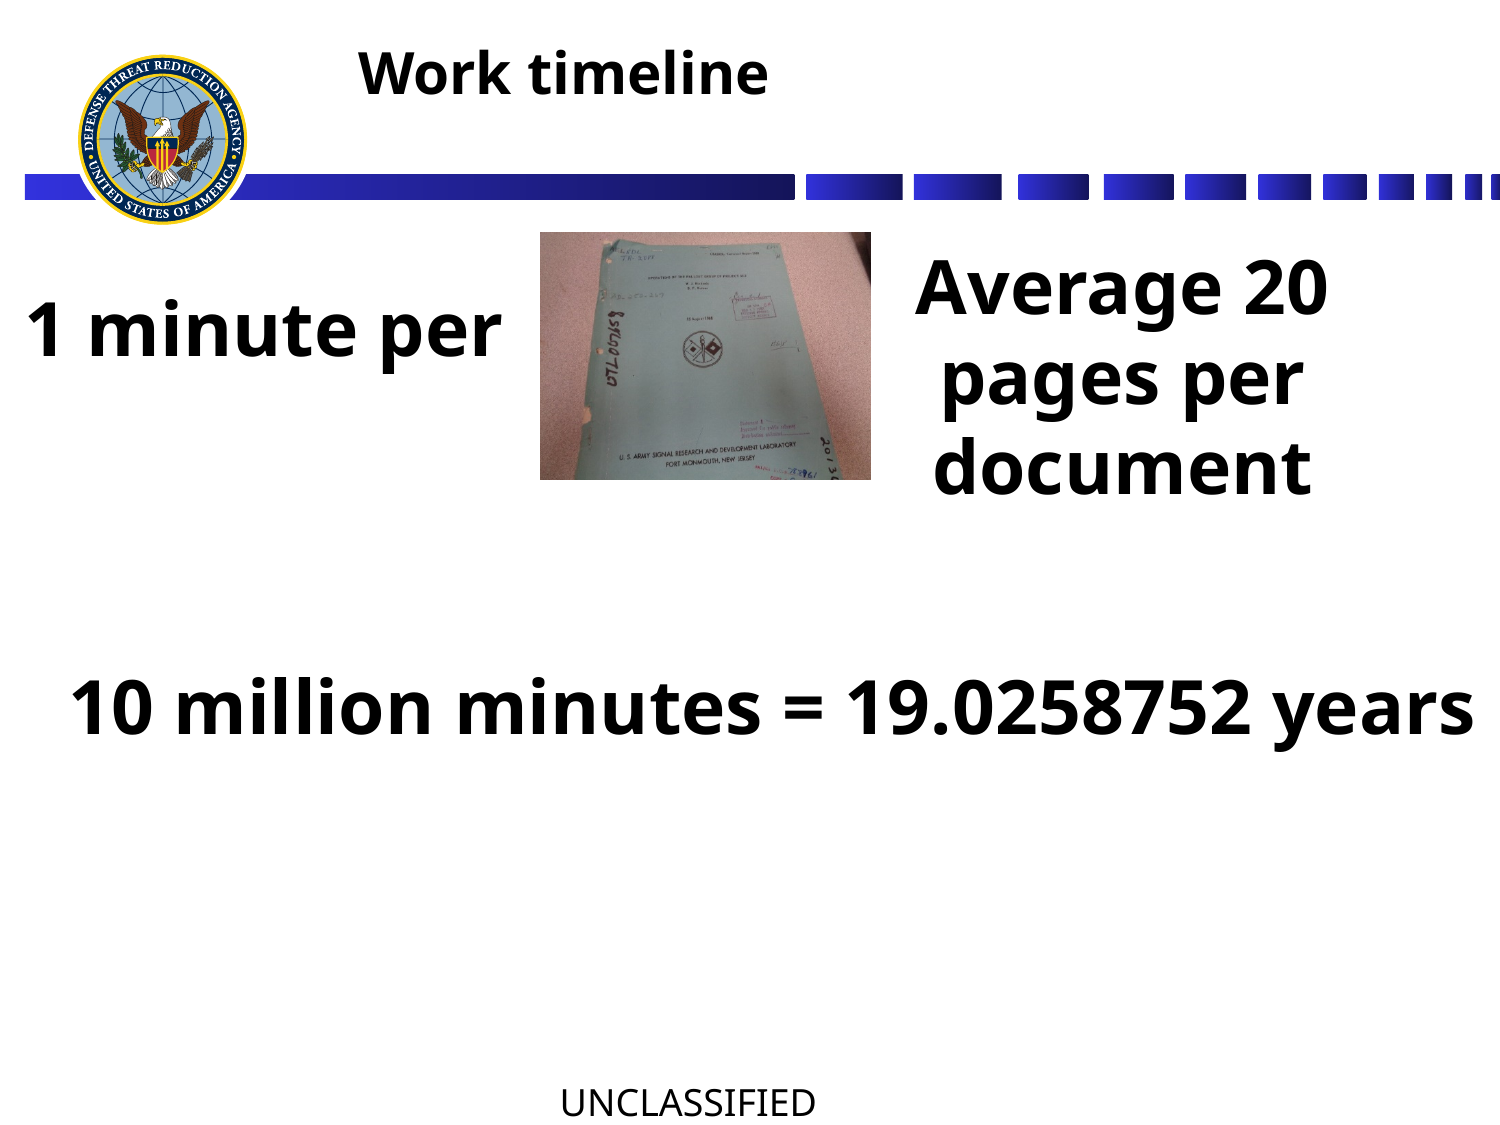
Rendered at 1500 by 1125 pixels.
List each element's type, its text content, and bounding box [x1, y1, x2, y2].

text_box Average 20 pages per document [804, 232, 1442, 517]
text_box 1 minute per [9, 274, 535, 379]
title Work timeline [343, 28, 1489, 164]
picture [540, 231, 871, 480]
text_box UNCLASSIFIED [544, 1071, 871, 1125]
text_box 10 million minutes = 19.0258752 years [53, 651, 1493, 757]
text_box [0, 987, 1488, 1125]
